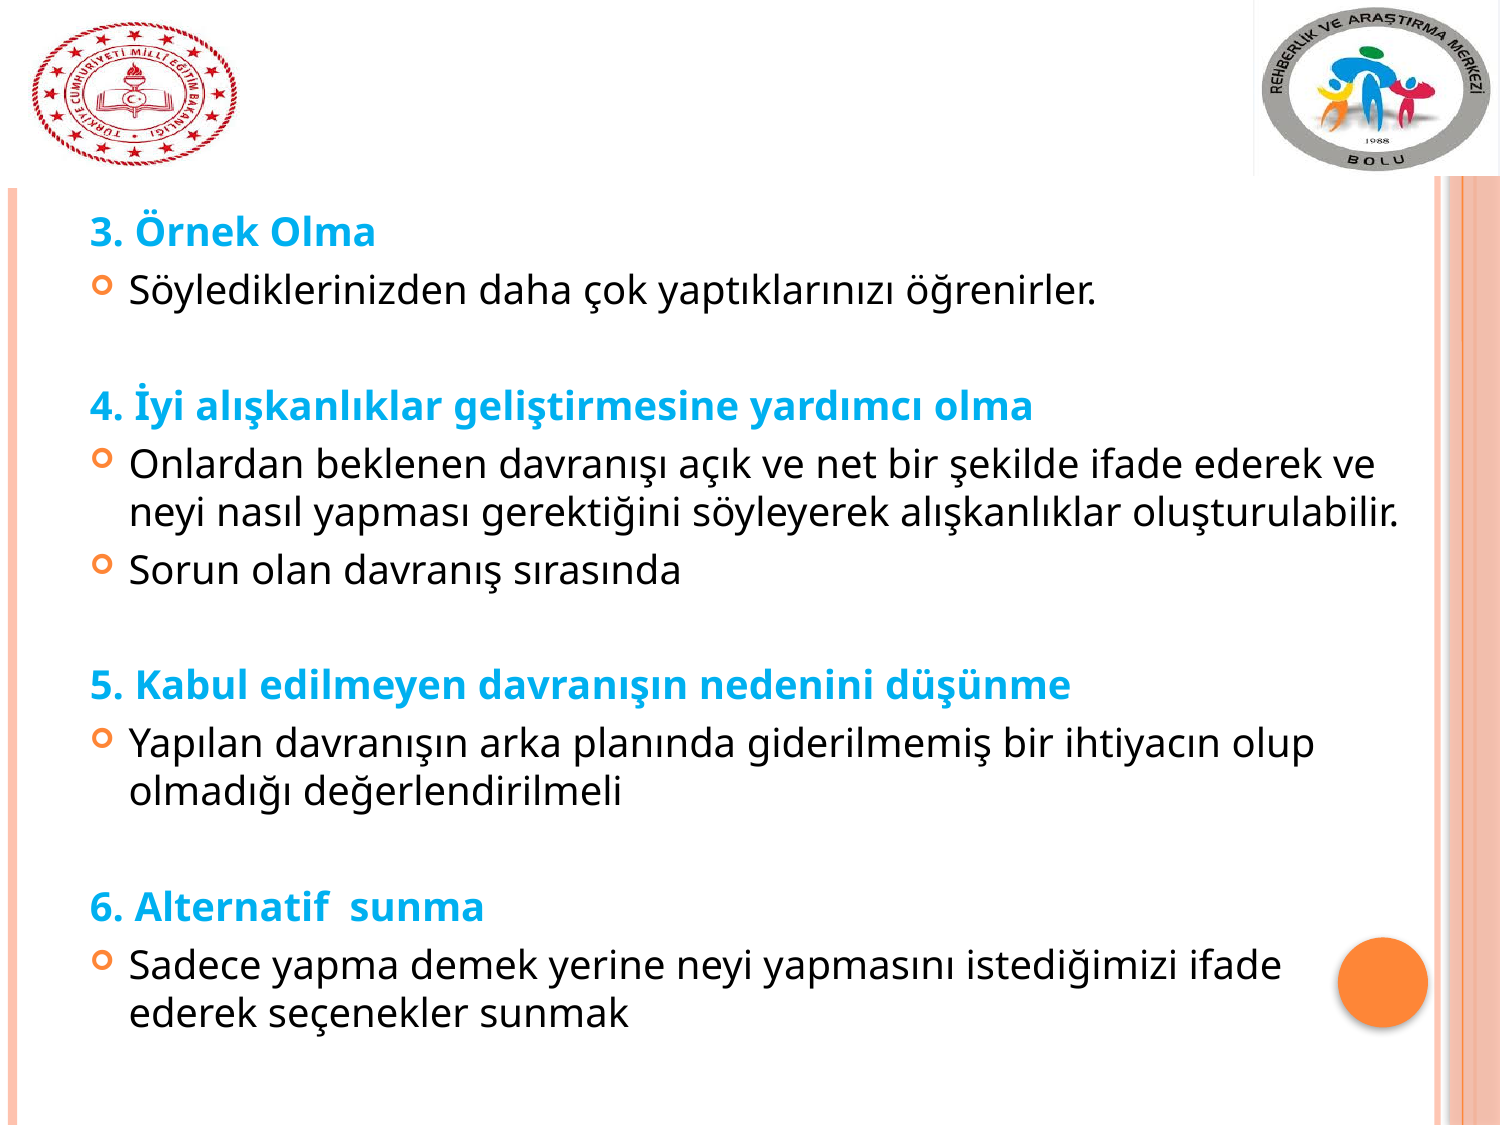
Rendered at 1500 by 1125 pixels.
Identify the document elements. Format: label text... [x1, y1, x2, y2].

picture [1253, 0, 1500, 177]
picture [0, 0, 270, 188]
list 3. Örnek Olma Söylediklerinizden daha çok yaptıklarınızı öğrenirler. 4. İyi alışkanlıklar geliştirmesine yardımcı olma Onlardan beklenen davranışı açık ve net bir şekilde ifade ederek ve neyi nasıl yapması gerektiğini söyleyerek alışkanlıklar oluşturulabilir. Sorun olan davranış sırasında 5. Kabul edilmeyen davranışın nedenini düşünme Yapılan davranışın arka planında giderilmemiş bir ihtiyacın olup olmadığı değerlendirilmeli 6. Alternatif sunma Sadece yapma demek yerine neyi yapmasını istediğimizi ifade ederek seçenekler sunmak [75, 199, 1425, 1067]
